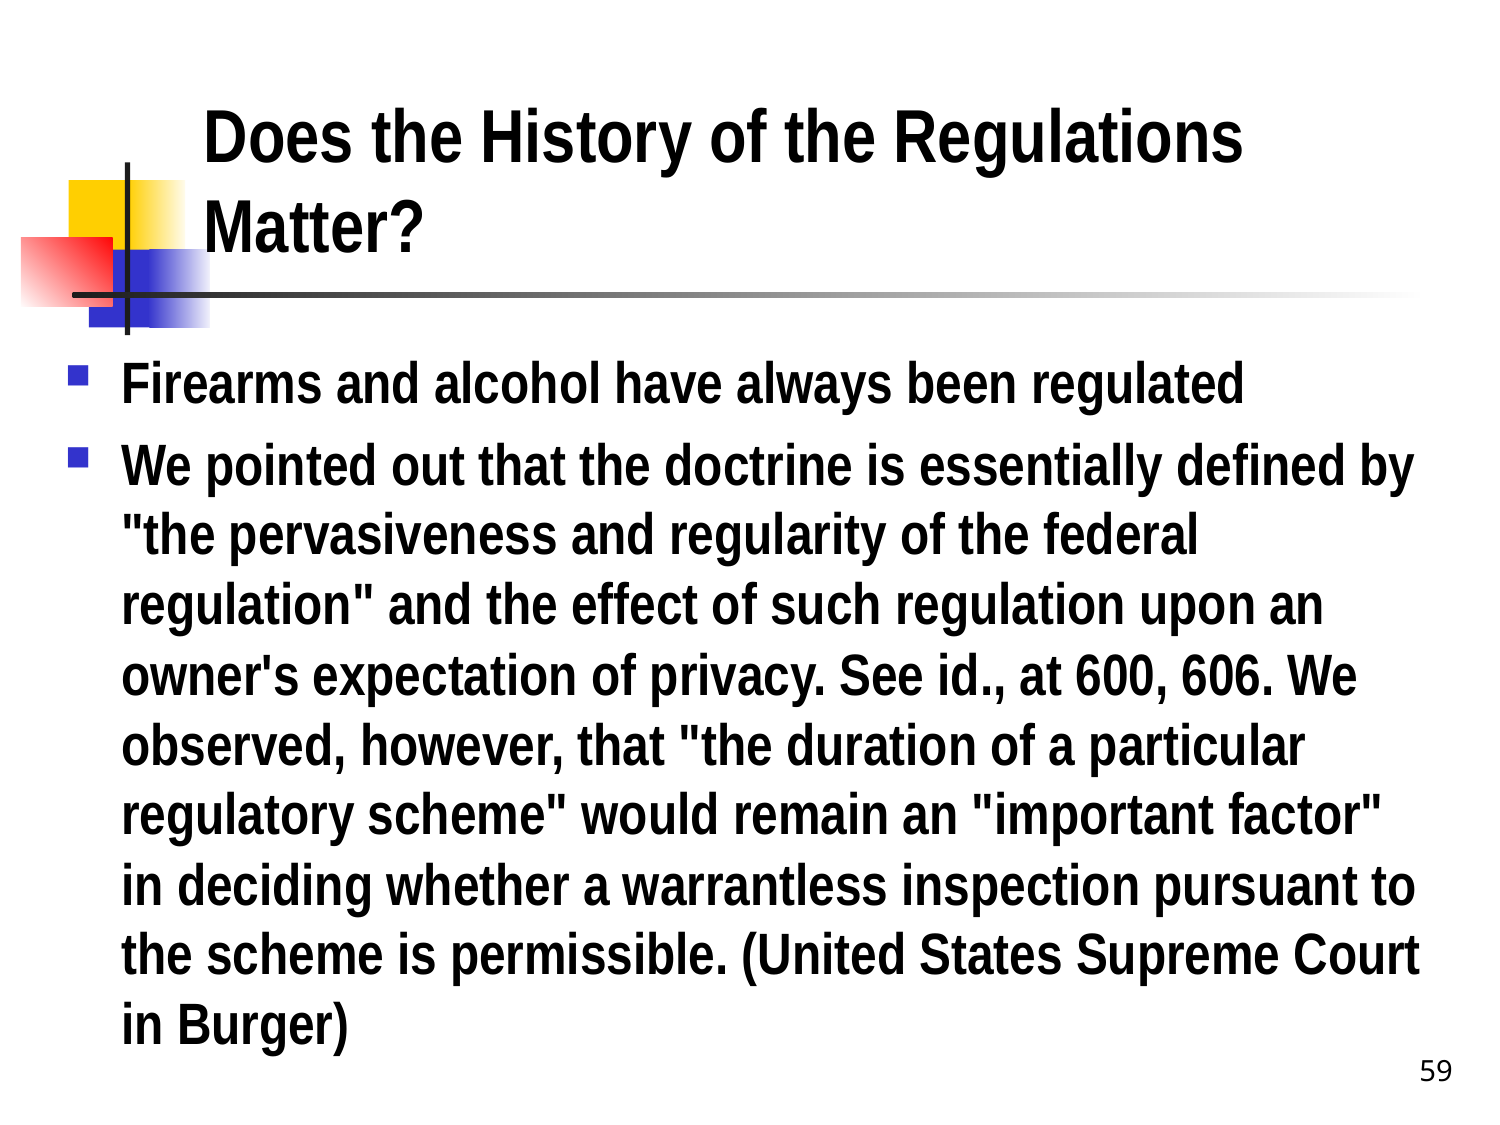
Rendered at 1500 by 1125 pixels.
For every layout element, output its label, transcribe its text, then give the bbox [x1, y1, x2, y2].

title Does the History of the Regulations Matter? [188, 35, 1468, 275]
slide_number 59 [1155, 1024, 1468, 1100]
list Firearms and alcohol have always been regulated We pointed out that the doctrine is essentially defined by "the pervasiveness and regularity of the federal regulation" and the effect of such regulation upon an owner's expectation of privacy. See id., at 600, 606. We observed, however, that "the duration of a particular regulatory scheme" would remain an "important factor" in deciding whether a warrantless inspection pursuant to the scheme is permissible. (United States Supreme Court in Burger) [50, 337, 1450, 1075]
